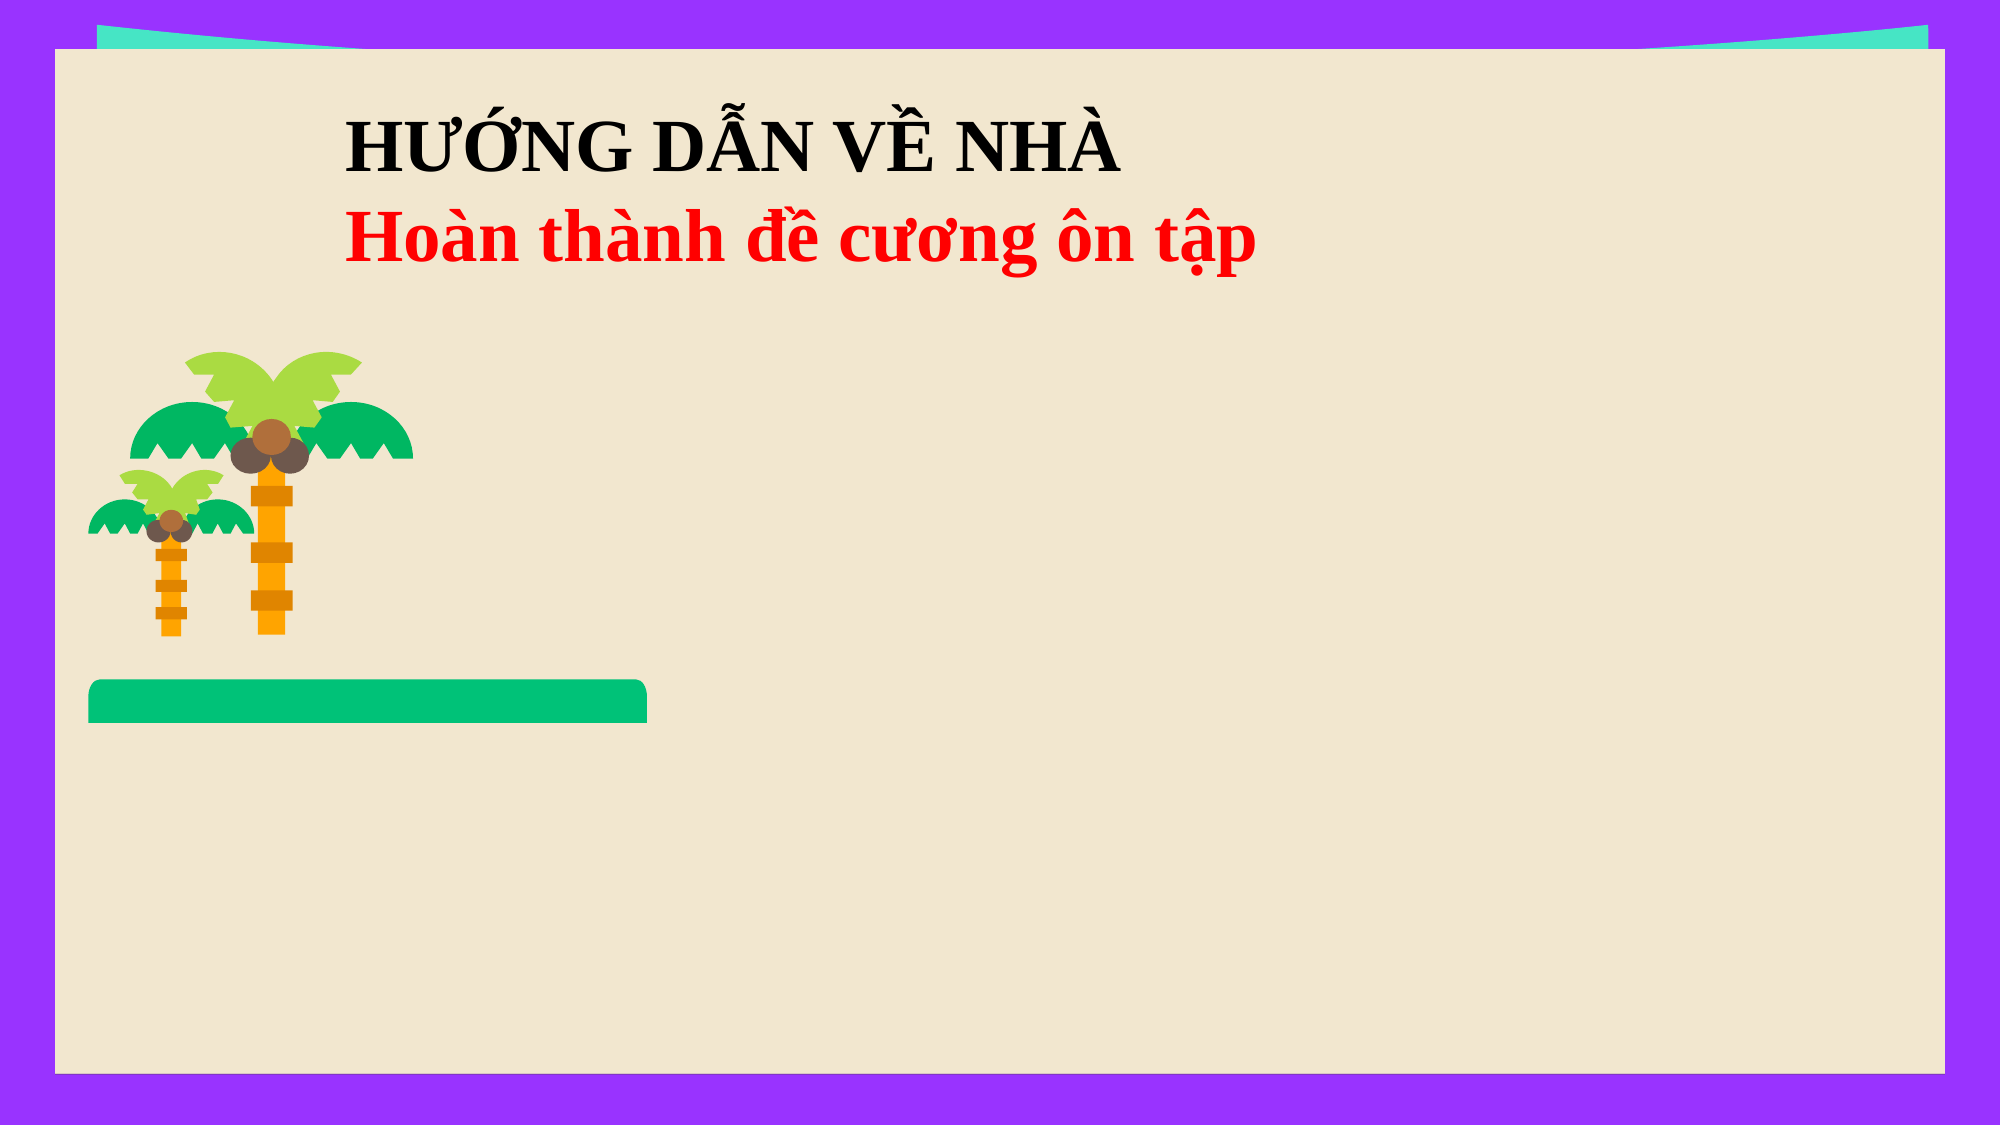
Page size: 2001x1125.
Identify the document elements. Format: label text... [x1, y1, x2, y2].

text_box [88, 679, 647, 723]
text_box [88, 343, 414, 637]
text_box HƯỚNG DẪN VỀ NHÀ Hoàn thành đề cương ôn tập [330, 88, 1618, 284]
picture [55, 49, 1945, 1076]
